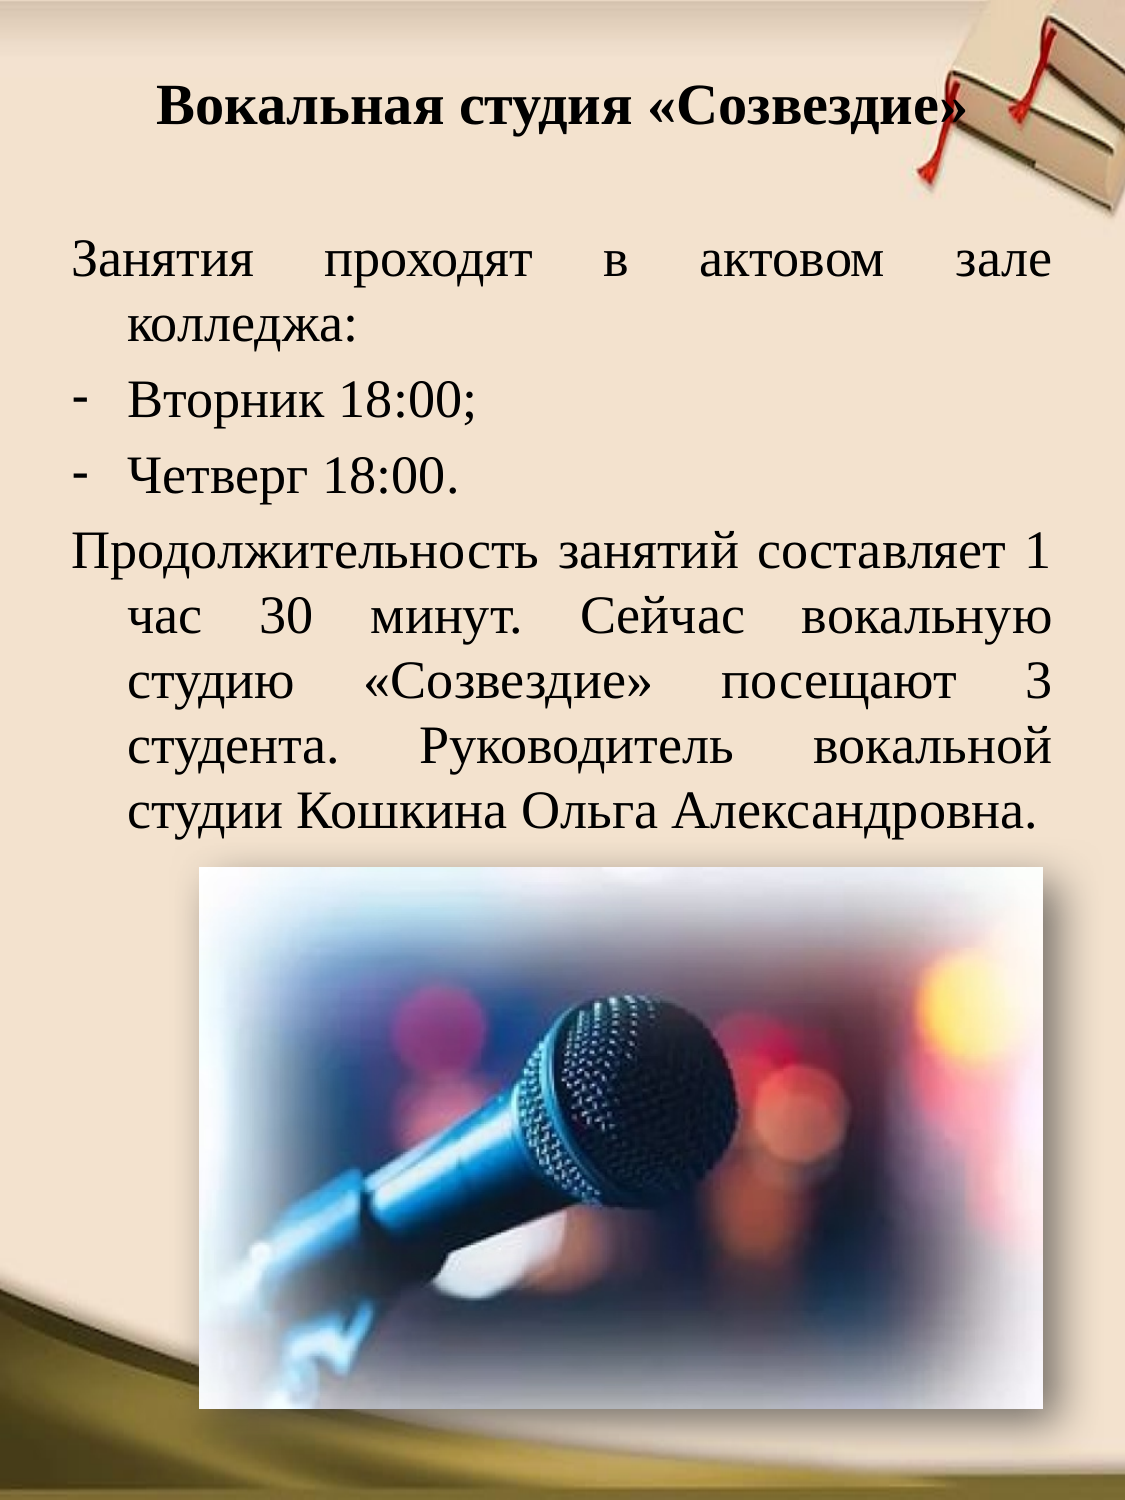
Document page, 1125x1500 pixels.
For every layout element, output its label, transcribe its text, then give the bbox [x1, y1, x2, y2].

picture [0, 0, 1125, 1500]
list Вокальная студия «Созвездие» Занятия проходят в актовом зале колледжа: Вторник 18:00; Четверг 18:00. Продолжительность занятий составляет 1 час 30 минут. Сейчас вокальную студию «Созвездие» посещают 3 студента. Руководитель вокальной студии Кошкина Ольга Александровна. [56, 58, 1069, 1442]
